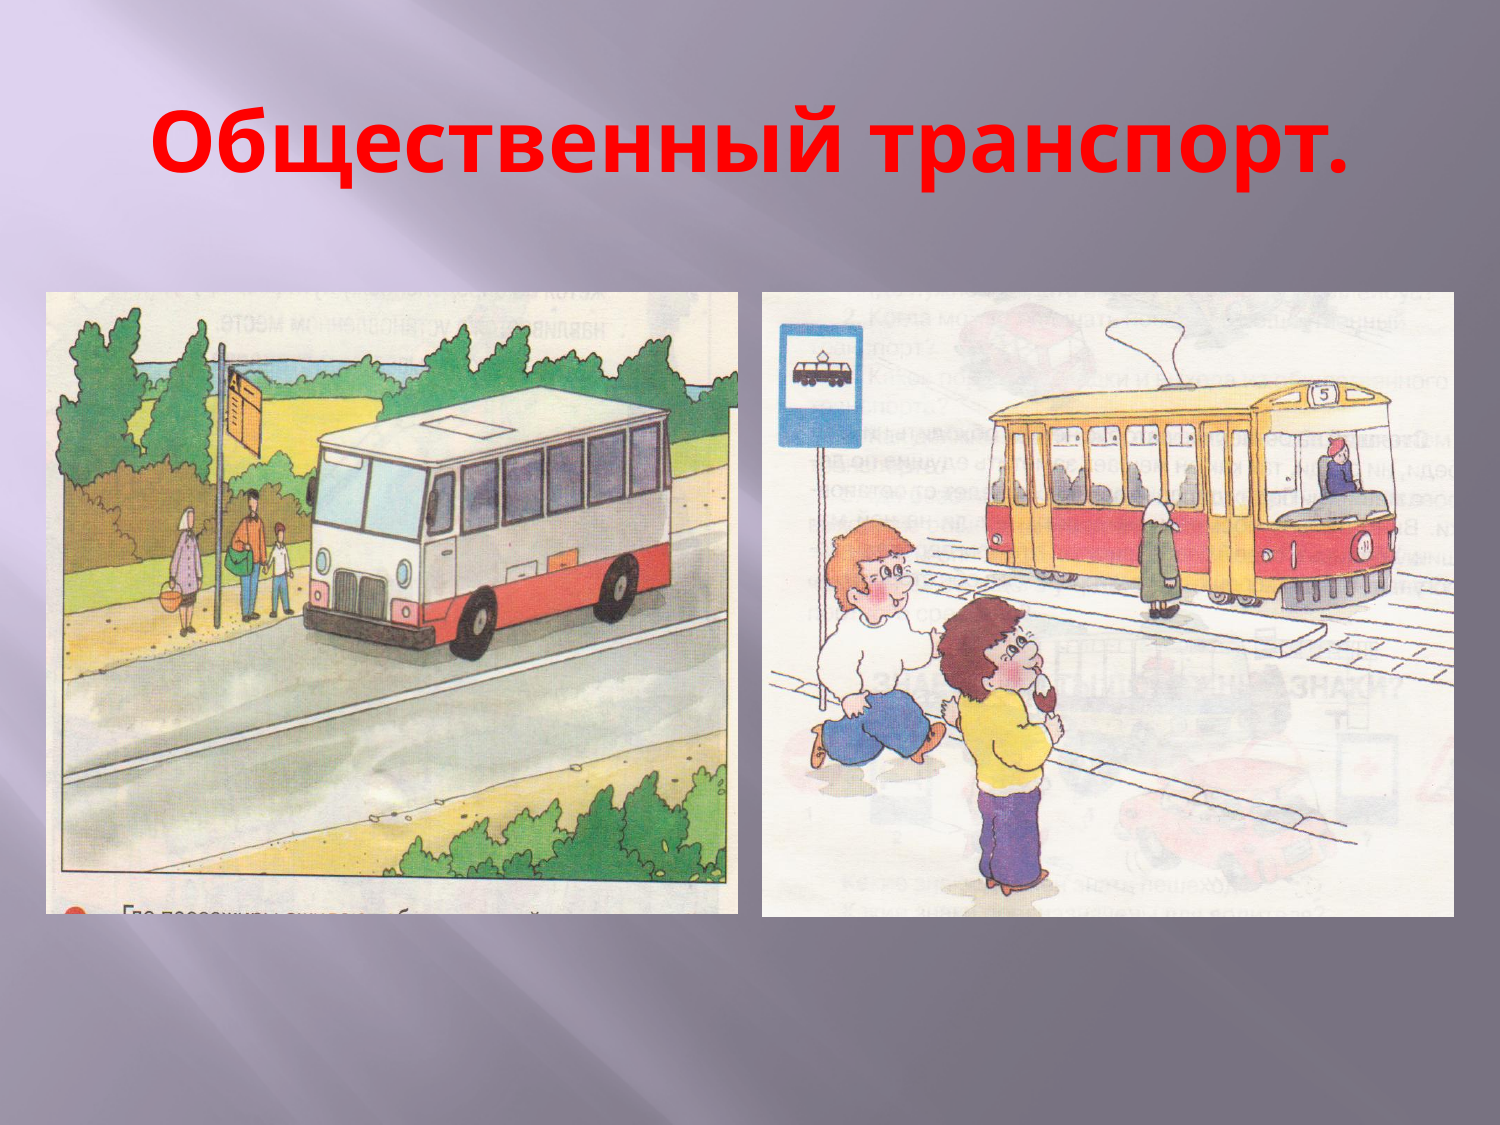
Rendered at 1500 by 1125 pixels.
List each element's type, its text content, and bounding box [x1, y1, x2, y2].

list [762, 292, 1454, 918]
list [46, 292, 738, 915]
title Общественный транспорт. [75, 45, 1425, 233]
